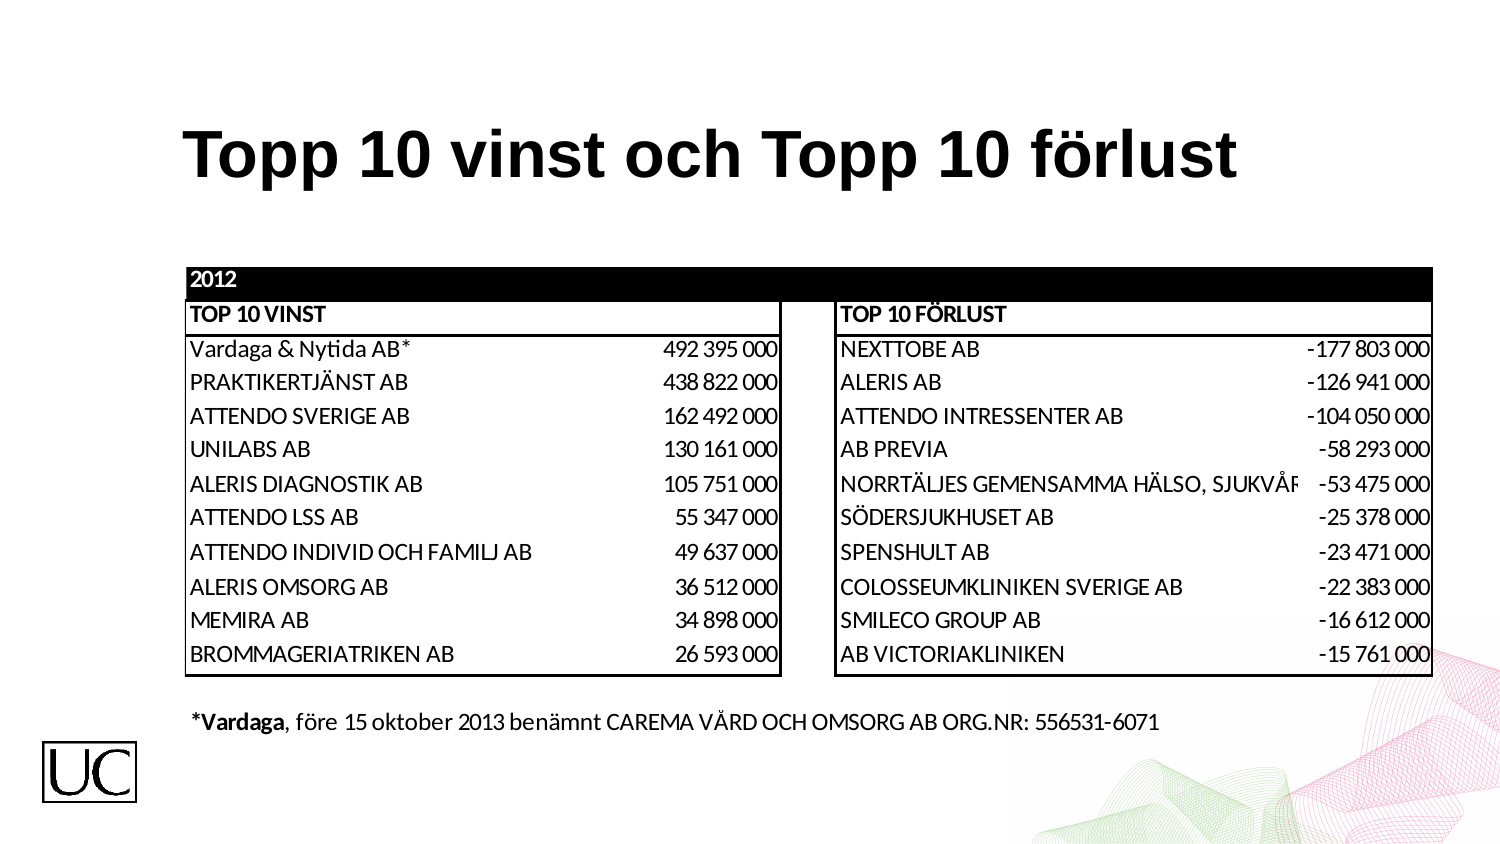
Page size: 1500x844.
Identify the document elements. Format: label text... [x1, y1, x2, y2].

title Topp 10 vinst och Topp 10 förlust [182, 110, 1435, 265]
picture [42, 741, 137, 803]
picture [184, 265, 1500, 844]
